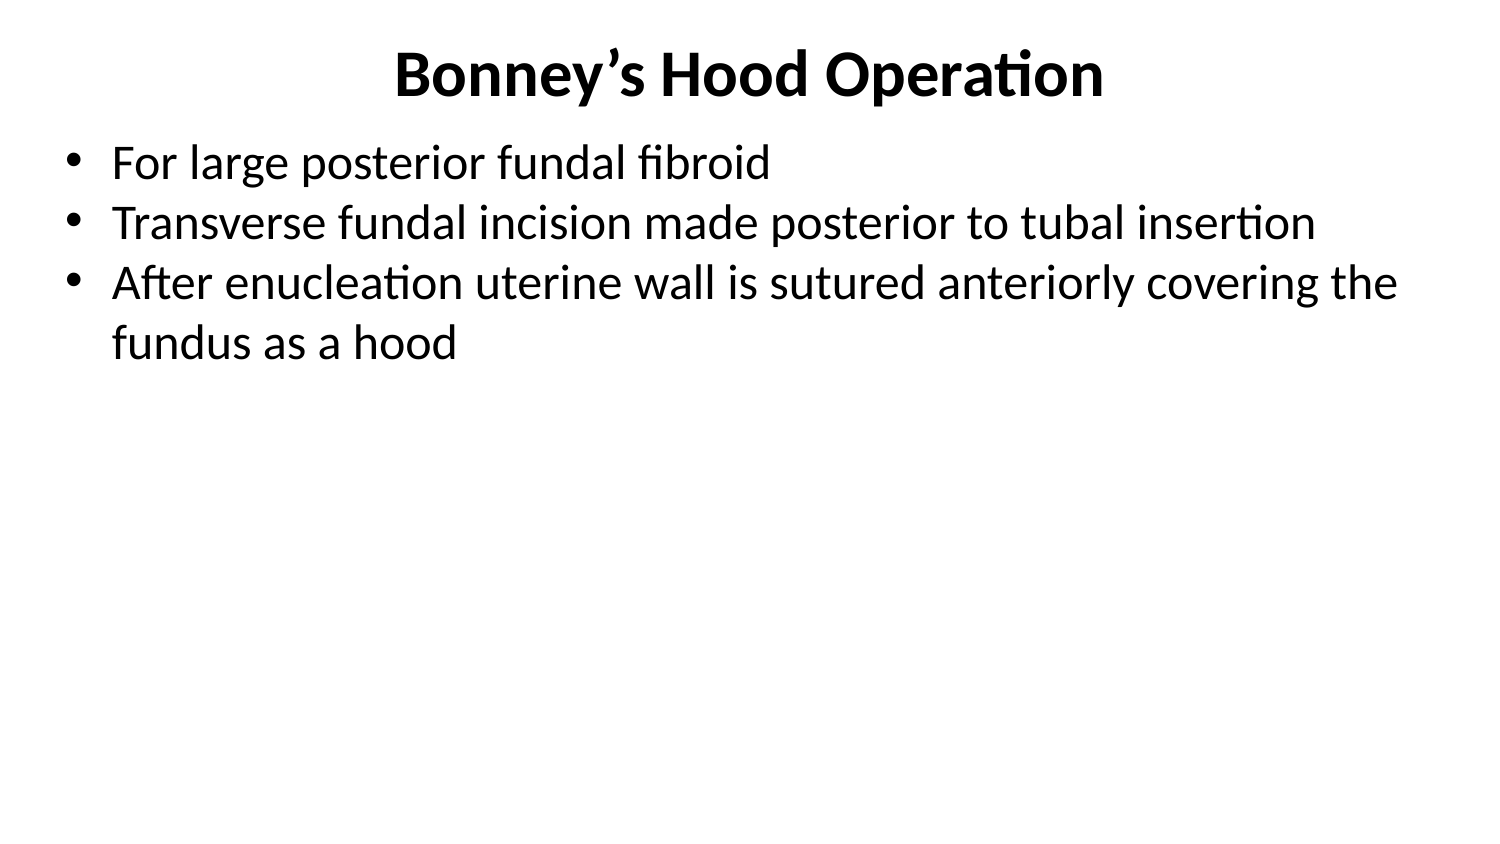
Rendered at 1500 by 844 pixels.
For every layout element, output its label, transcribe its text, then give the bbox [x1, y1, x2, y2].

title Bonney’s Hood Operation [112, 0, 1388, 121]
list For large posterior fundal fibroid Transverse fundal incision made posterior to tubal insertion After enucleation uterine wall is sutured anteriorly covering the fundus as a hood [50, 121, 1446, 825]
